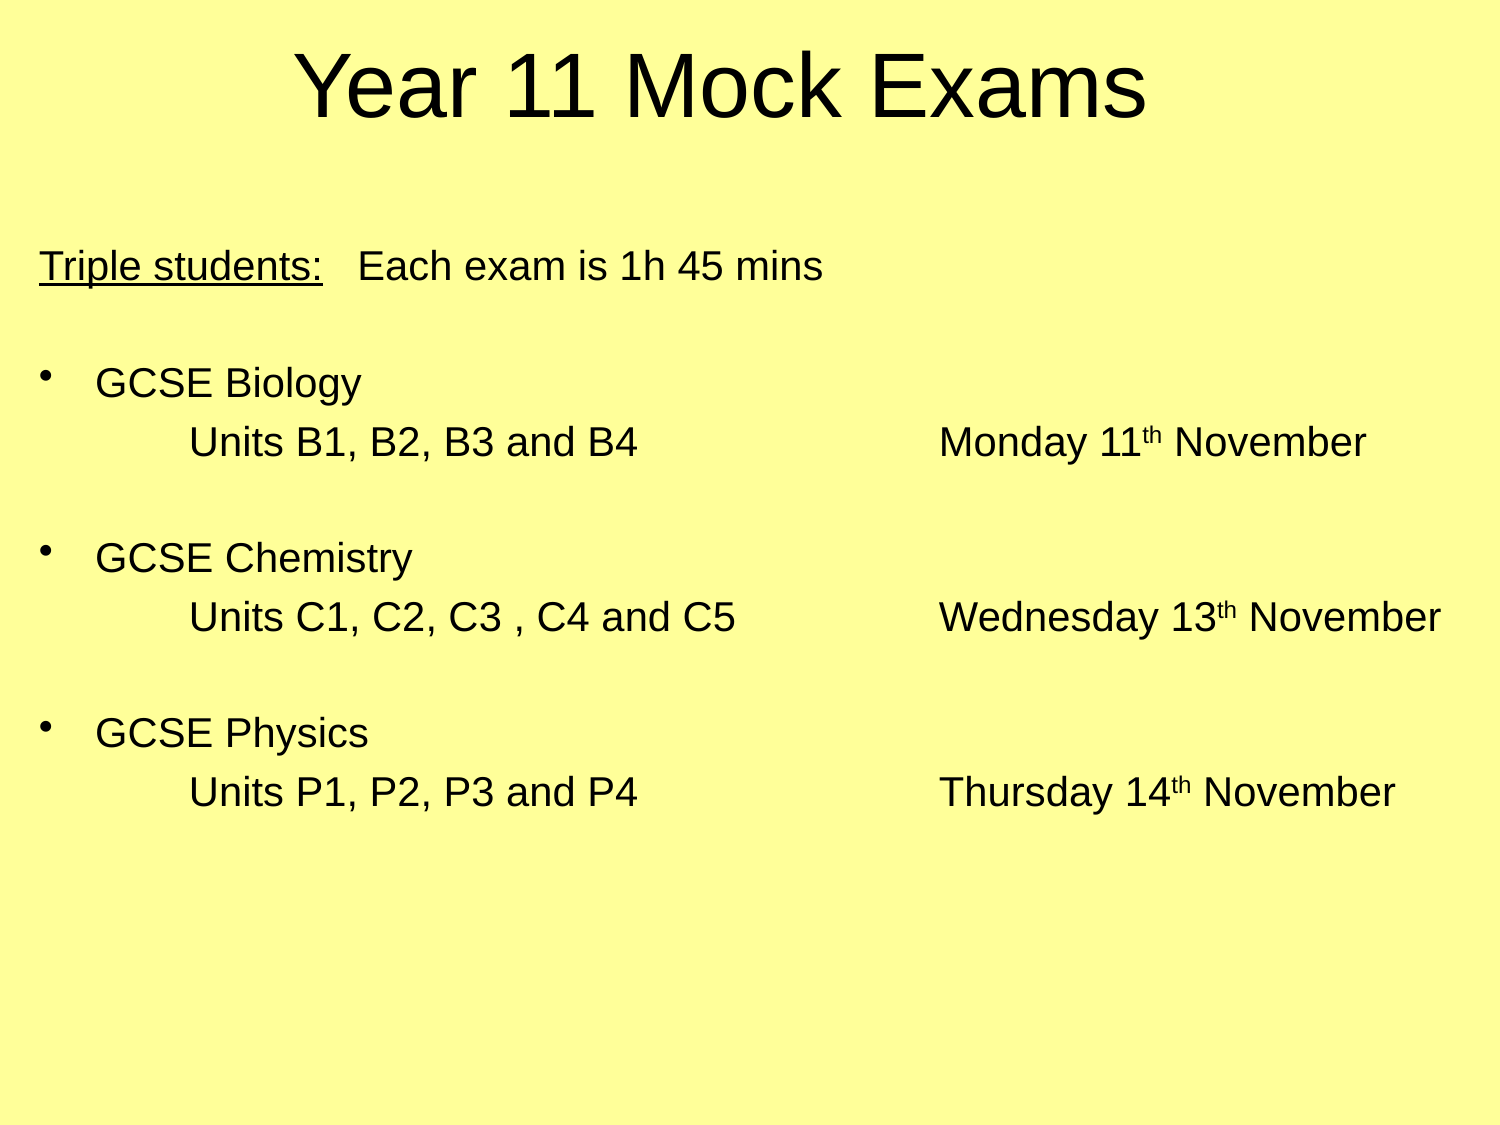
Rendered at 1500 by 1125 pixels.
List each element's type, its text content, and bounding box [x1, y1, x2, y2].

title Year 11 Mock Exams [170, 30, 1297, 132]
list Triple students: Each exam is 1h 45 mins GCSE Biology Units B1, B2, B3 and B4 Monday 11th November GCSE Chemistry Units C1, C2, C3 , C4 and C5 Wednesday 13th November GCSE Physics Units P1, P2, P3 and P4 Thursday 14th November [23, 231, 1500, 1000]
